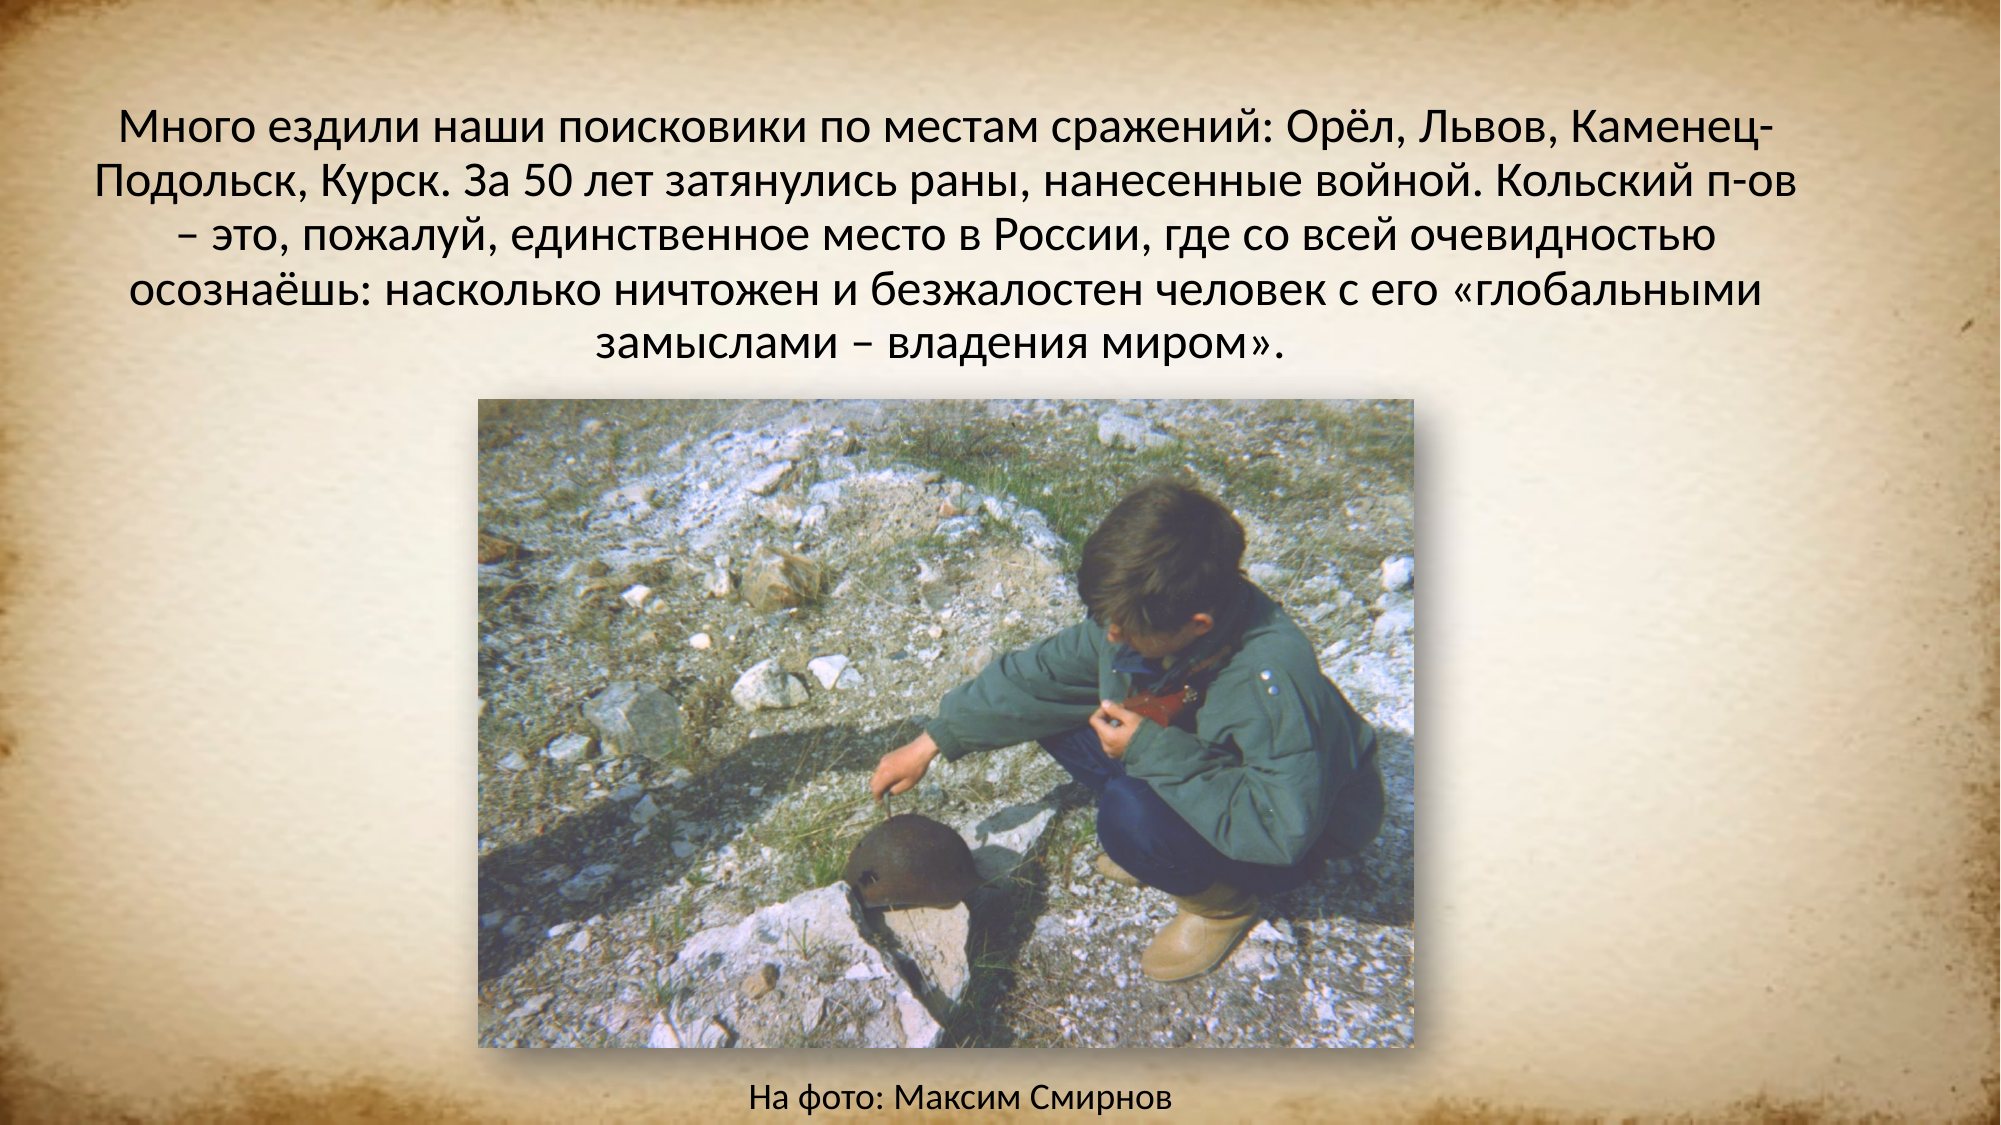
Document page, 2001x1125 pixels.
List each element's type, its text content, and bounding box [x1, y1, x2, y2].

text_box На фото: Максим Смирнов [733, 1064, 1189, 1125]
picture [0, 0, 2001, 1125]
list Много ездили наши поисковики по местам сражений: Орёл, Львов, Каменец-Подольск, Курск. За 50 лет затянулись раны, нанесенные войной. Кольский п-ов – это, пожалуй, единственное место в России, где со всей очевидностью осознаёшь: насколько ничтожен и безжалостен человек с его «глобальными замыслами – владения миром». [71, 92, 1822, 475]
